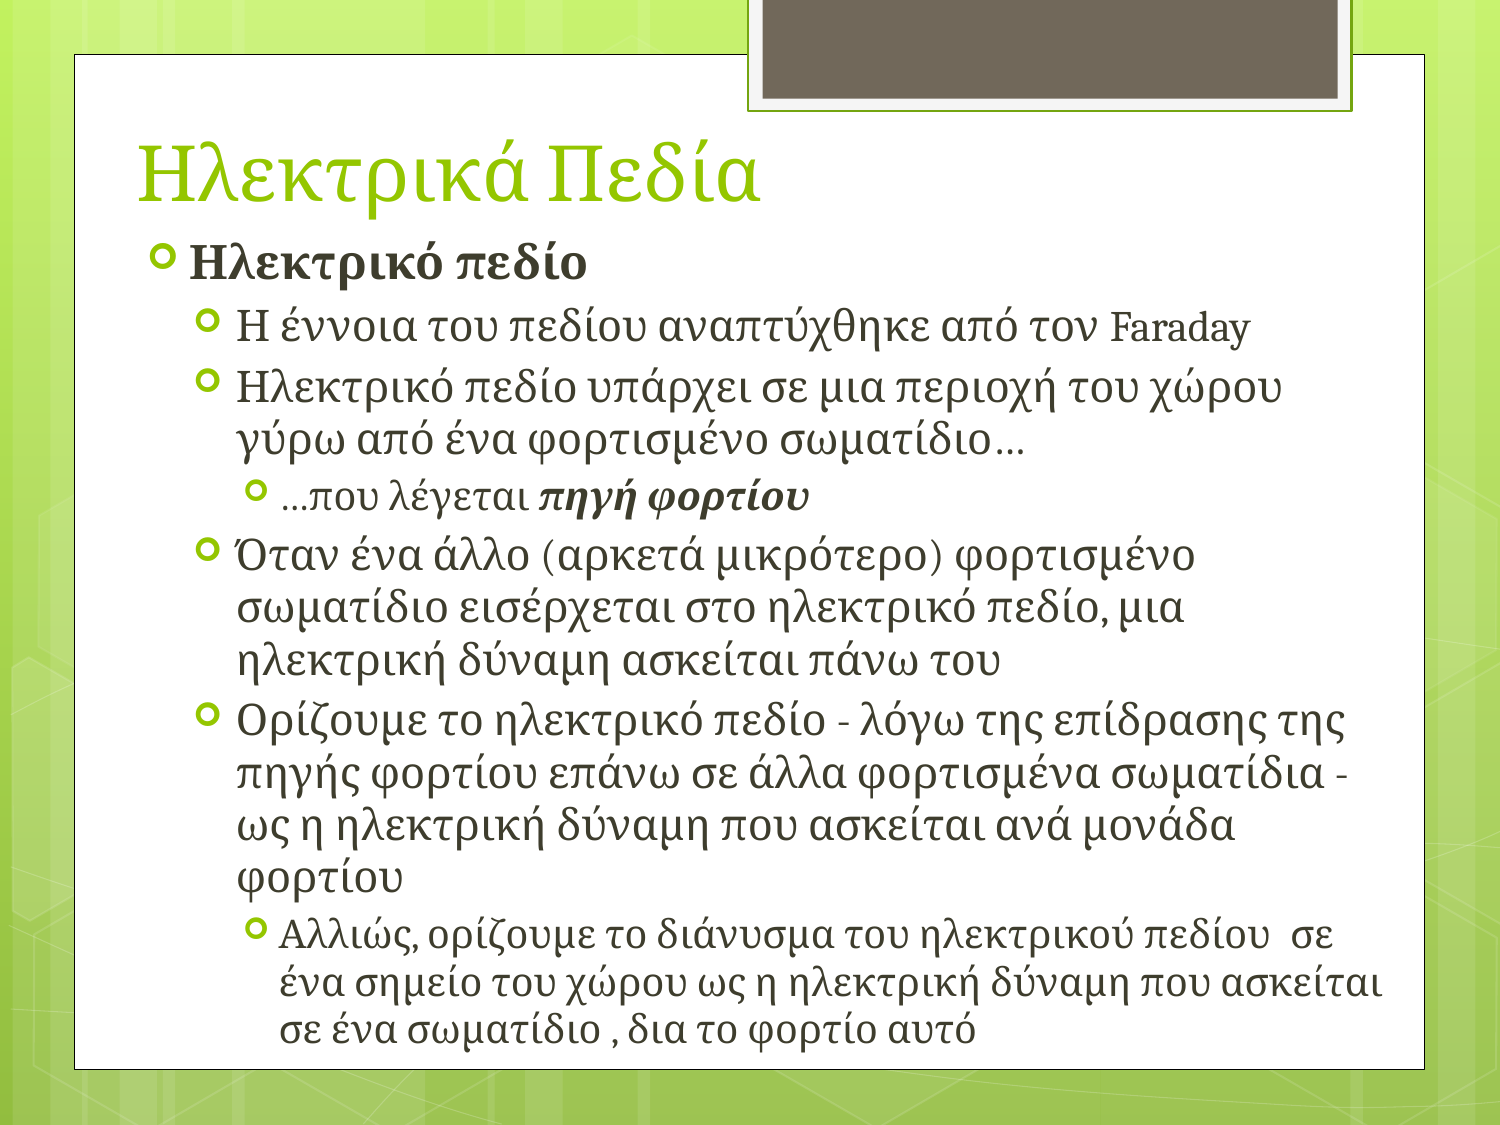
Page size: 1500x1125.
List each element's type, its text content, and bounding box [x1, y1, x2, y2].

title Ηλεκτρικά Πεδία [121, 116, 1338, 225]
